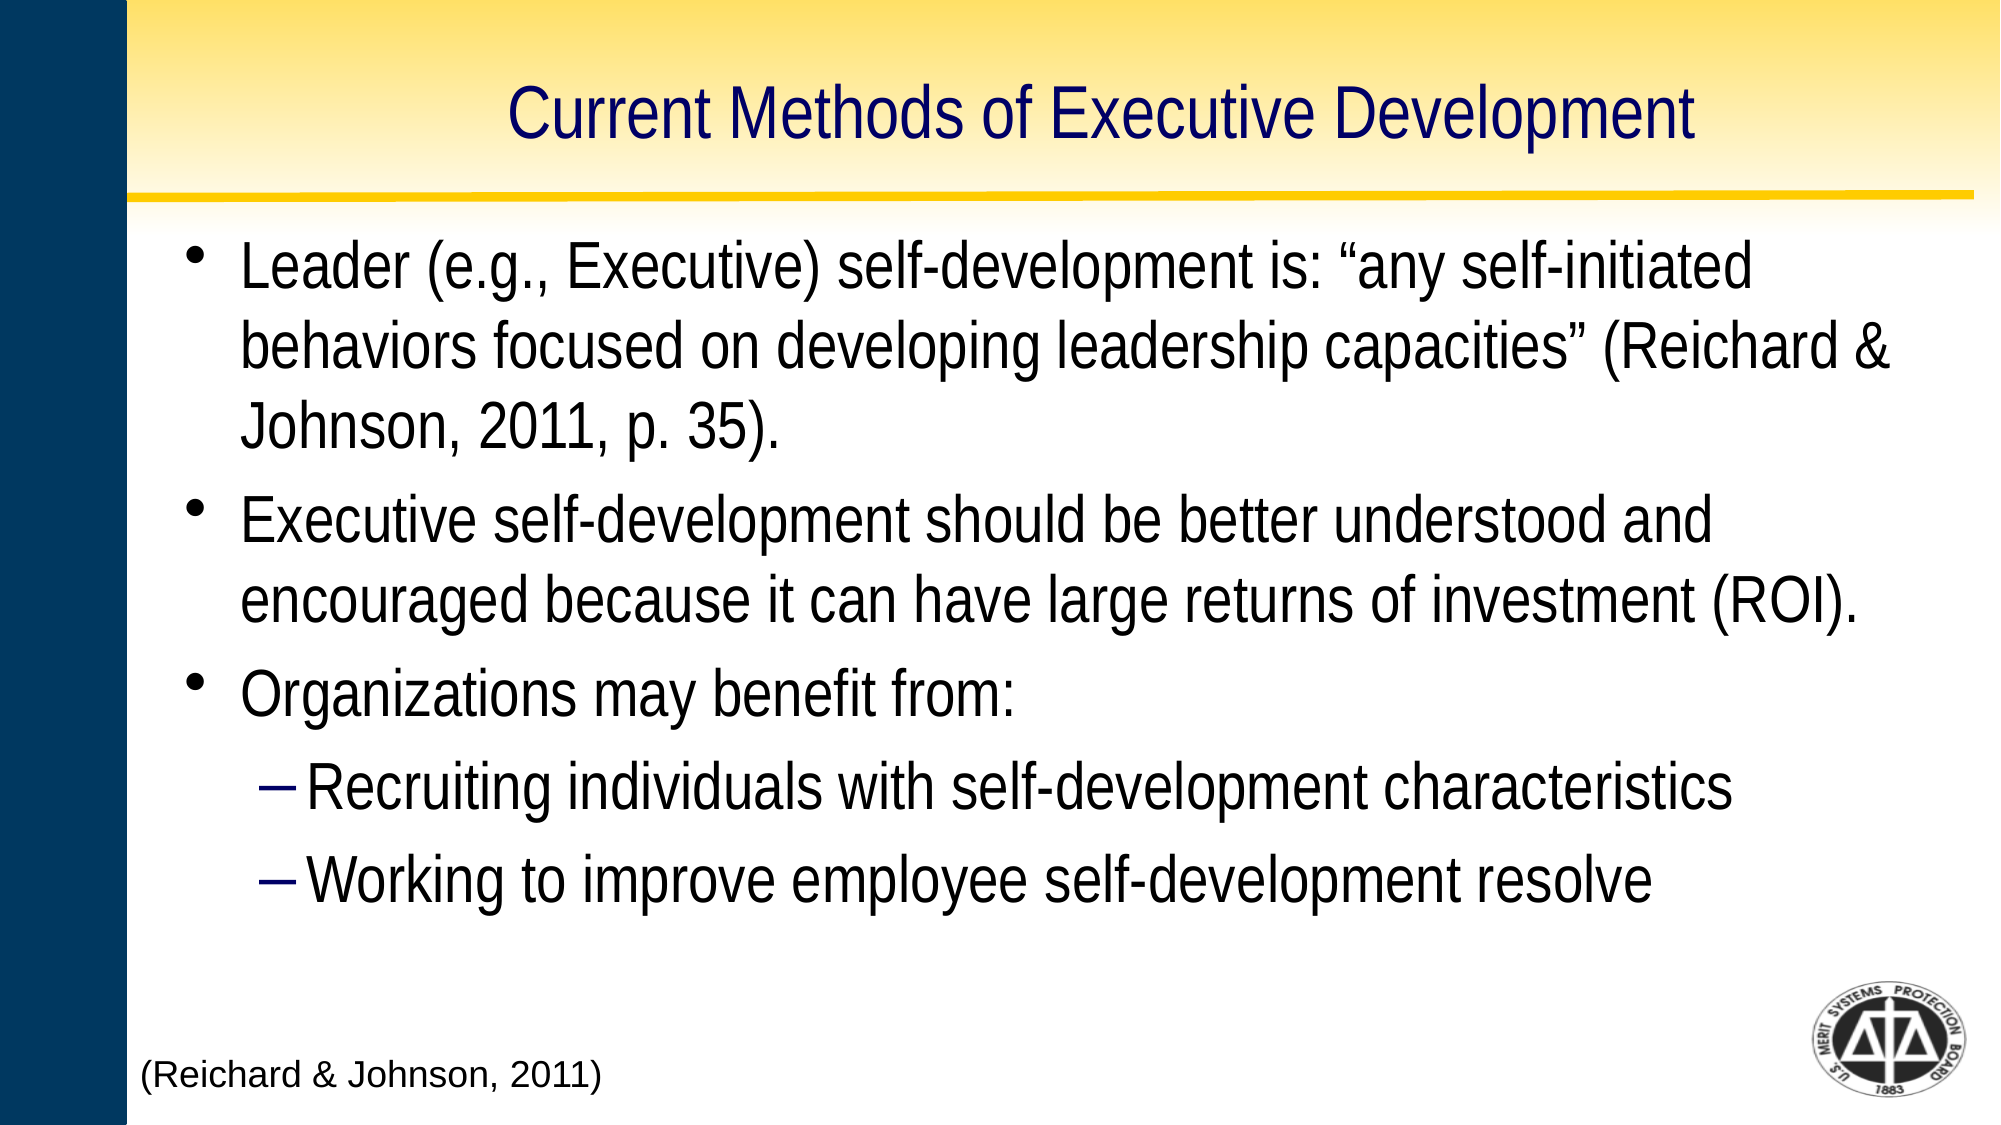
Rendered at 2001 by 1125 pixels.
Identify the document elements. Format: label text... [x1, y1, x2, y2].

title Current Methods of Executive Development [239, 0, 1965, 218]
text_box (Reichard & Johnson, 2011) [125, 1042, 777, 1103]
list Leader (e.g., Executive) self-development is: “any self-initiated behaviors focused on developing leadership capacities” (Reichard & Johnson, 2011, p. 35). Executive self-development should be better understood and encouraged because it can have large returns of investment (ROI). Organizations may benefit from: Recruiting individuals with self-development characteristics Working to improve employee self-development resolve [169, 214, 1936, 949]
picture [1810, 981, 1967, 1098]
